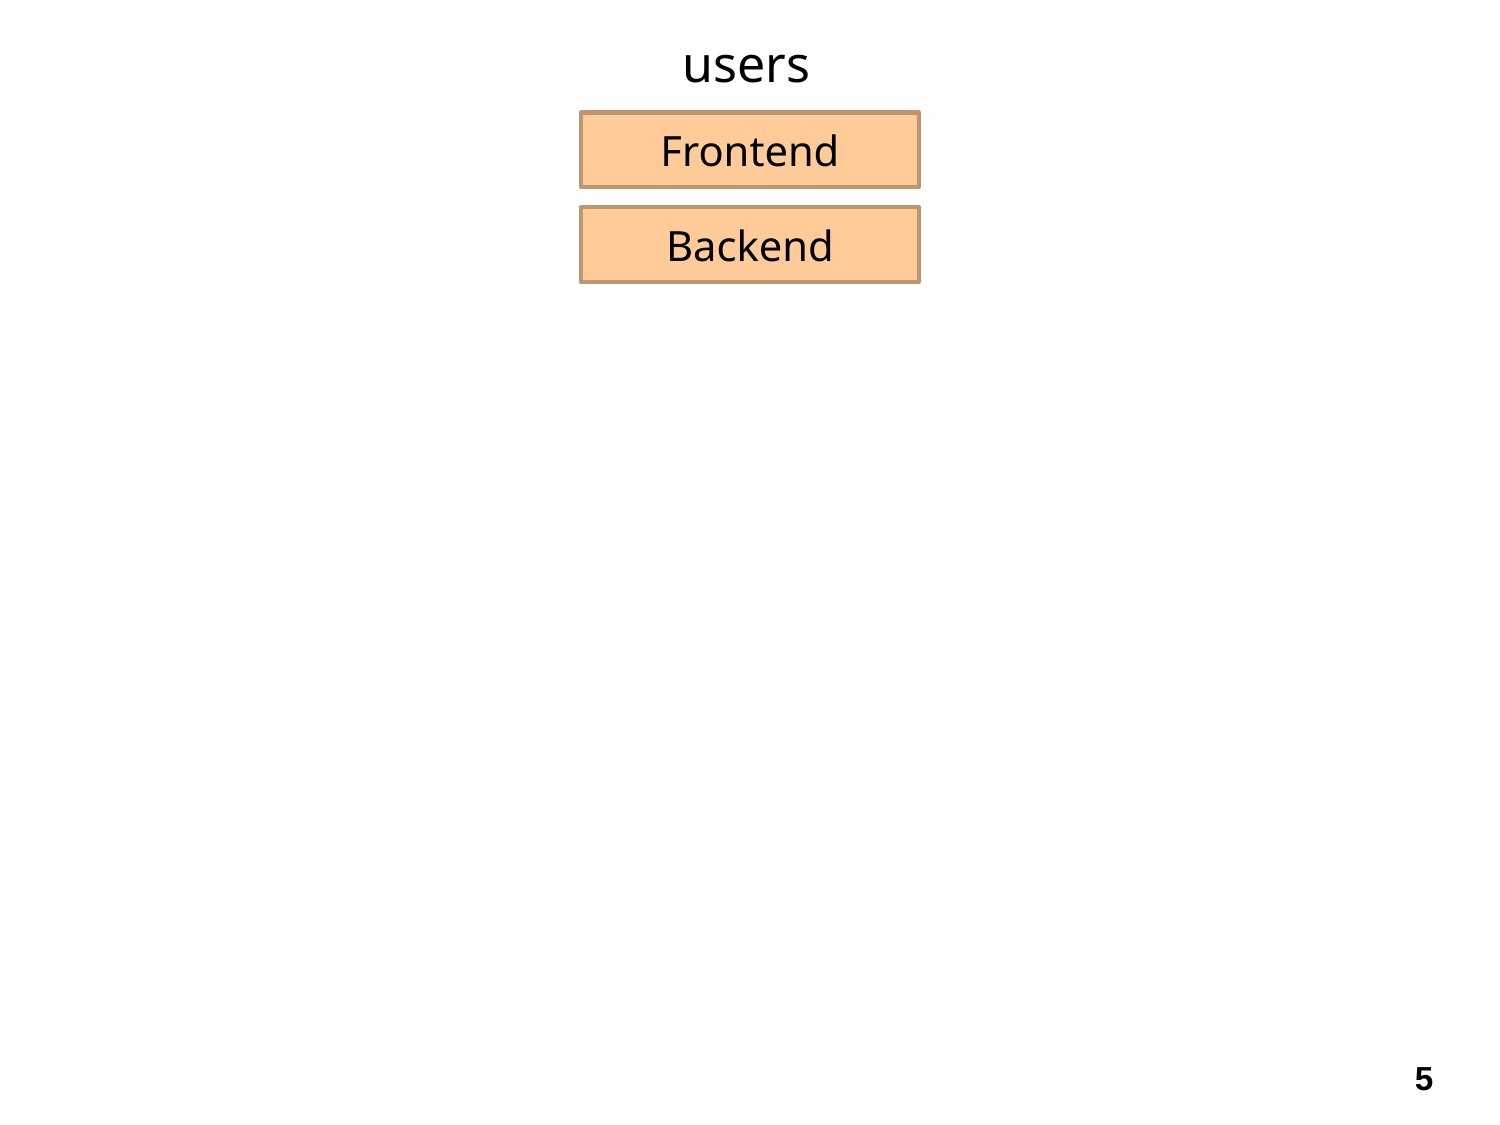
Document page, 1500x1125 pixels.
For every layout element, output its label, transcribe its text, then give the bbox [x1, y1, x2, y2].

text_box Frontend [579, 110, 921, 189]
text_box users [581, 24, 913, 100]
slide_number 5 [1400, 1050, 1488, 1110]
text_box Backend [579, 205, 921, 284]
